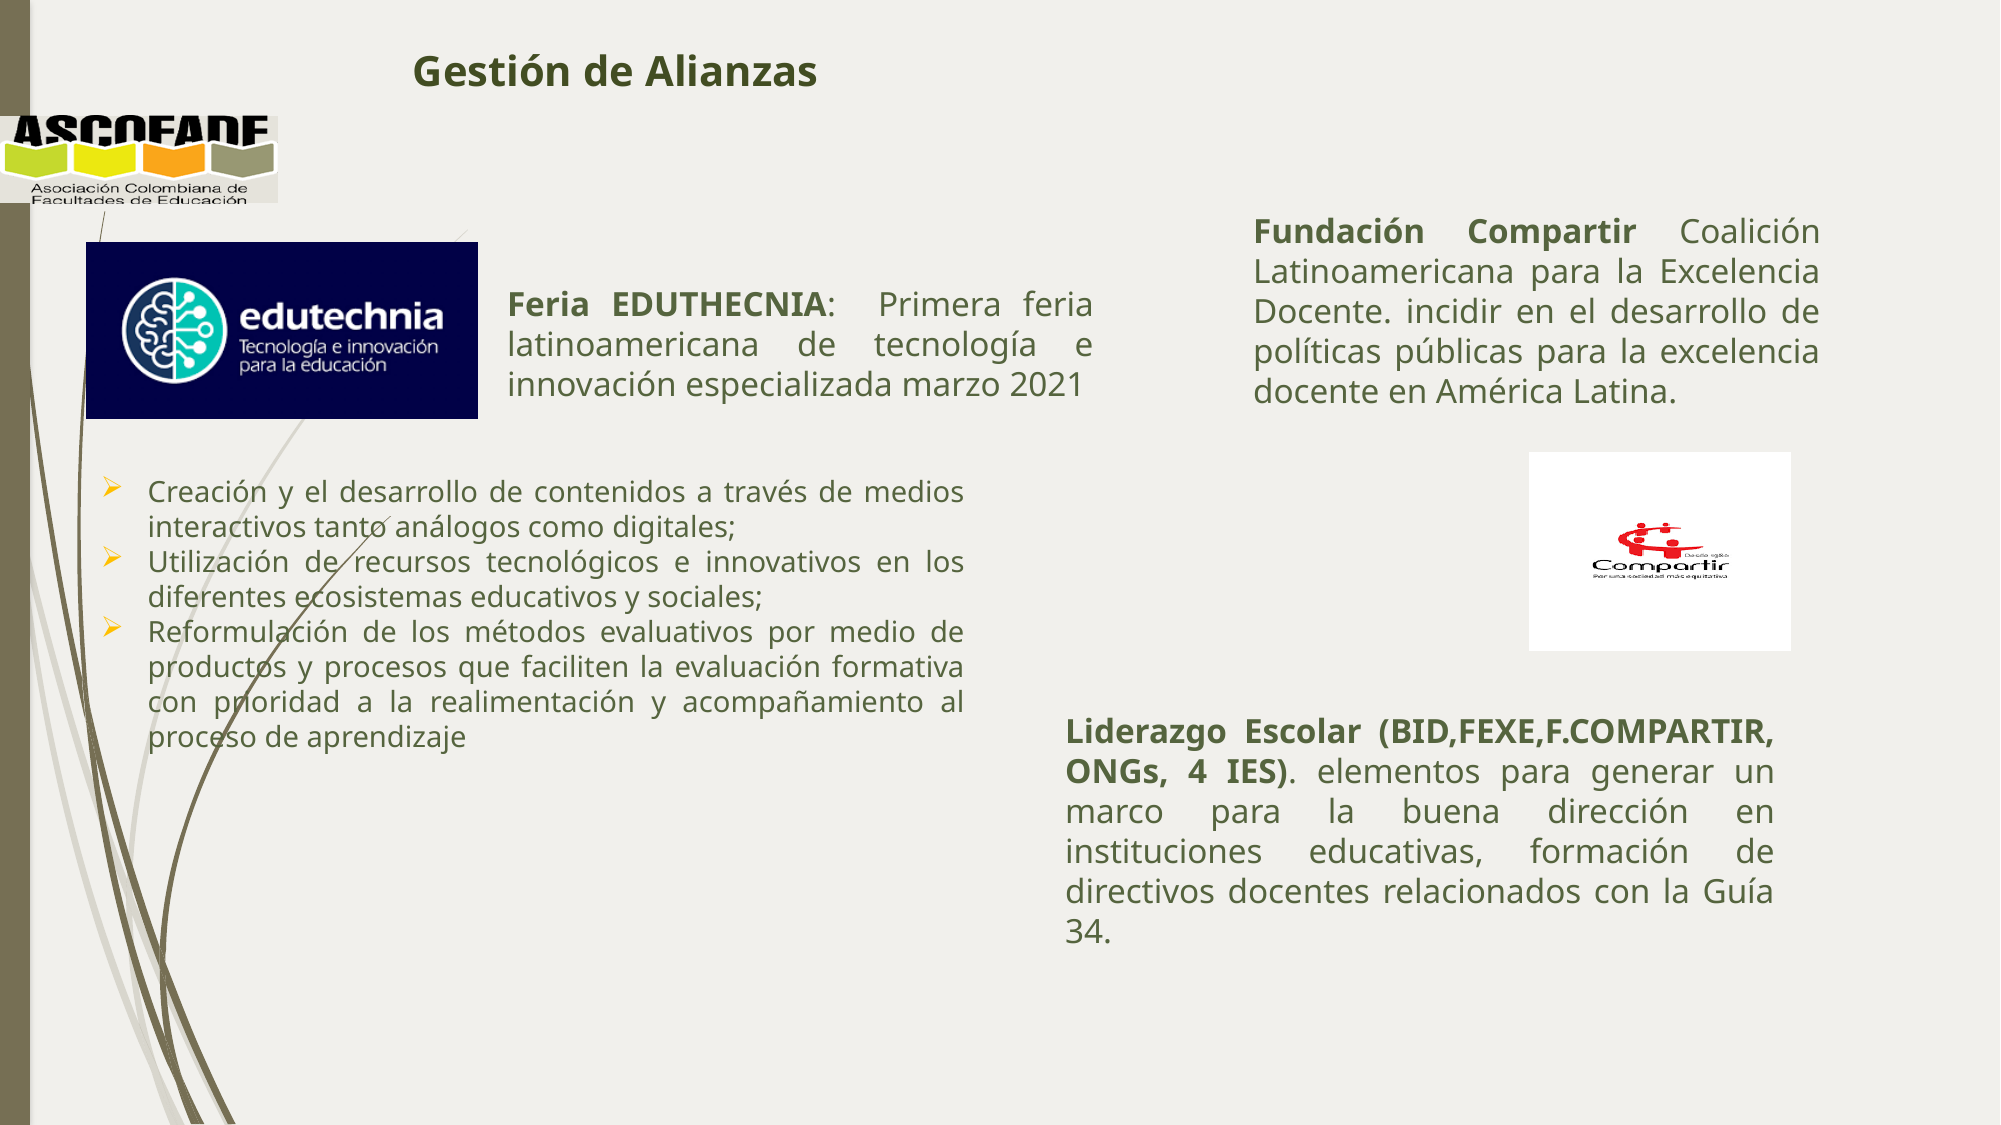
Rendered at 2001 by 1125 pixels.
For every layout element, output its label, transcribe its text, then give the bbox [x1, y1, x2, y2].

text_box Liderazgo Escolar (BID,FEXE,F.COMPARTIR, ONGs, 4 IES). elementos para generar un marco para la buena dirección en instituciones educativas, formación de directivos docentes relacionados con la Guía 34. [1050, 703, 1791, 958]
text_box Creación y el desarrollo de contenidos a través de medios interactivos tanto análogos como digitales; Utilización de recursos tecnológicos e innovativos en los diferentes ecosistemas educativos y sociales; Reformulación de los métodos evaluativos por medio de productos y procesos que faciliten la evaluación formativa con prioridad a la realimentación y acompañamiento al proceso de aprendizaje [86, 465, 981, 761]
text_box Fundación Compartir Coalición Latinoamericana para la Excelencia Docente. incidir en el desarrollo de políticas públicas para la excelencia docente en América Latina. [1238, 203, 1836, 418]
picture [1529, 451, 1791, 651]
picture [85, 241, 479, 420]
text_box Gestión de Alianzas [398, 36, 845, 102]
text_box Feria EDUTHECNIA: Primera feria latinoamericana de tecnología e innovación especializada marzo 2021 [492, 276, 1110, 411]
picture [0, 115, 279, 204]
